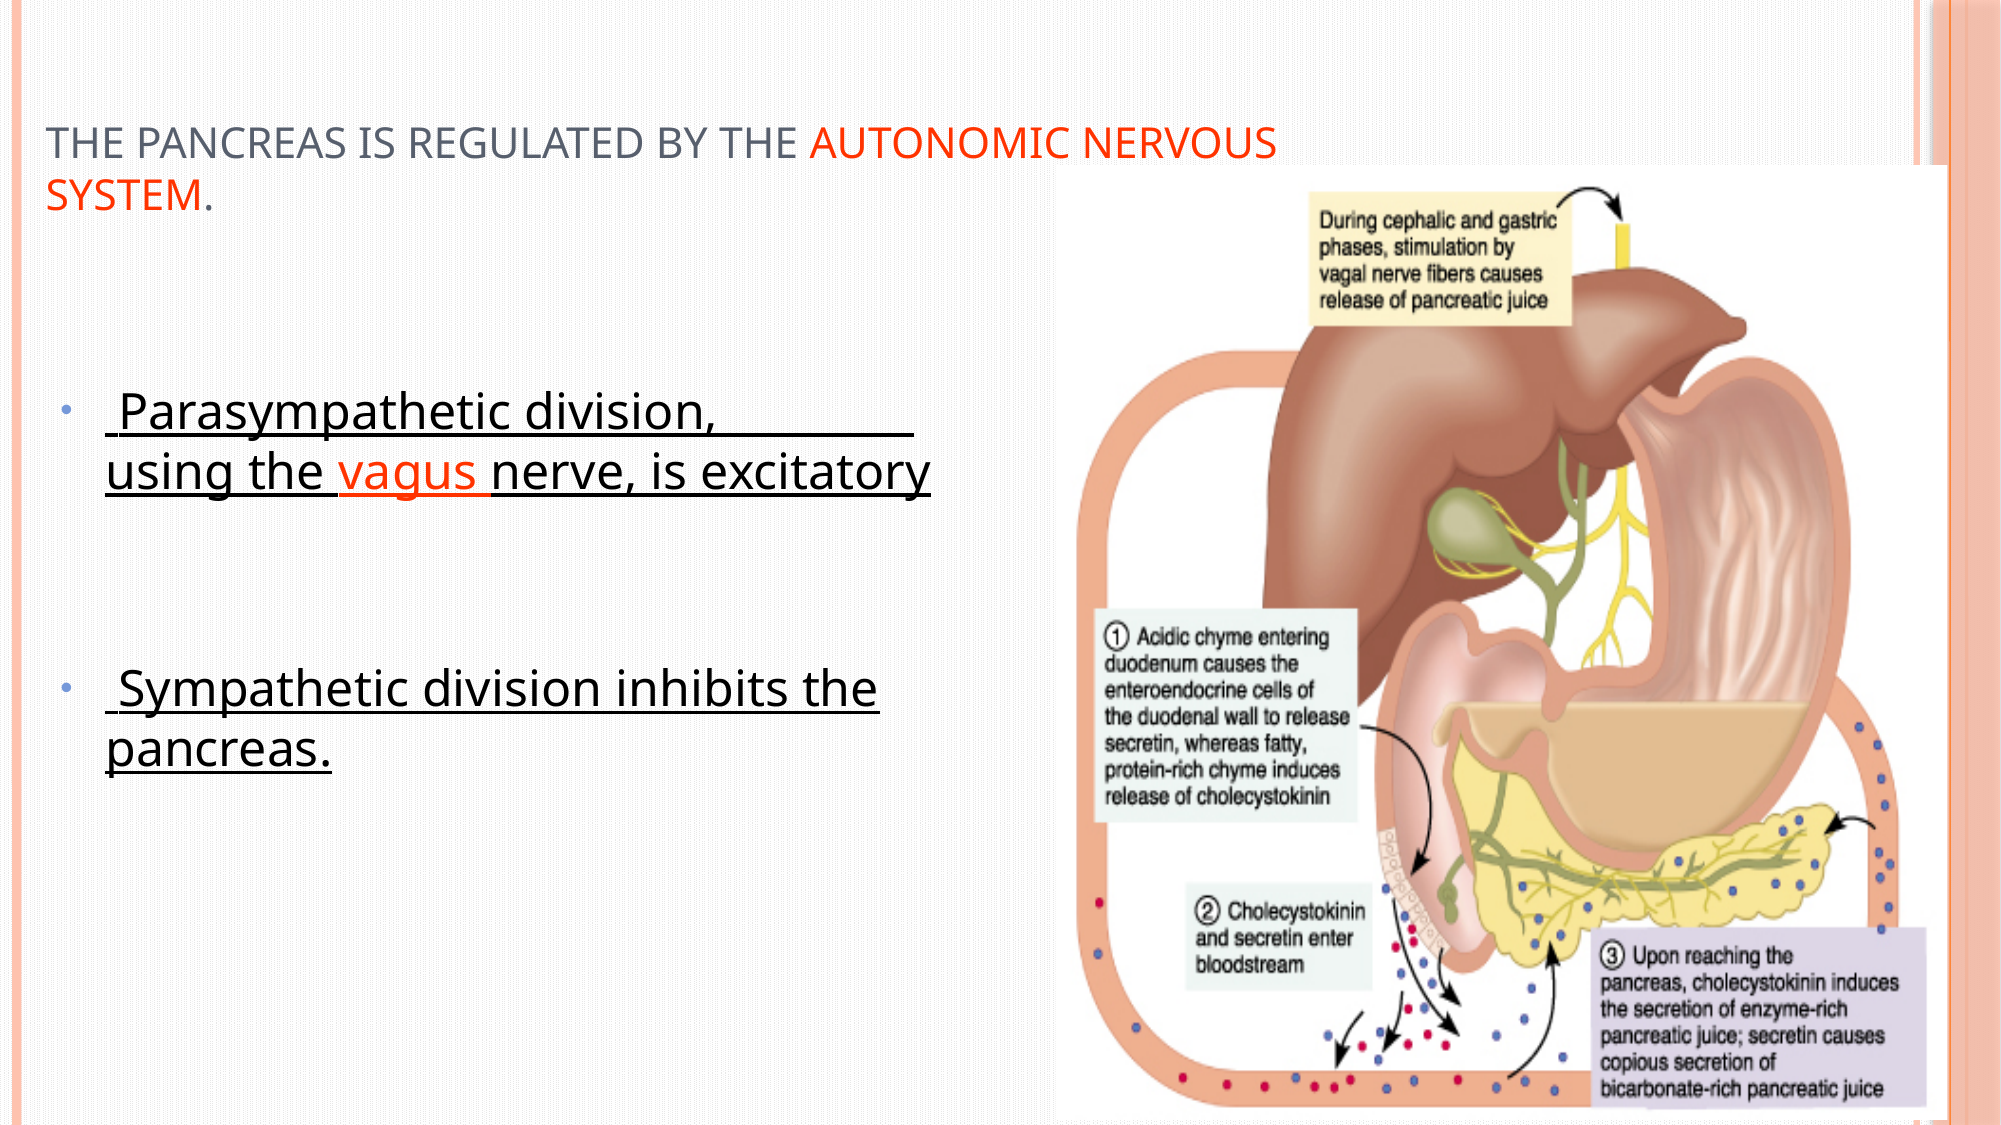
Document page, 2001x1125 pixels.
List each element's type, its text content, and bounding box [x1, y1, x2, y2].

title The pancreas is regulated by the autonomic nervous system. [30, 59, 1863, 278]
list Parasympathetic division, using the vagus nerve, is excitatory Sympathetic division inhibits the pancreas. [45, 299, 988, 1014]
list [1055, 165, 1948, 1121]
